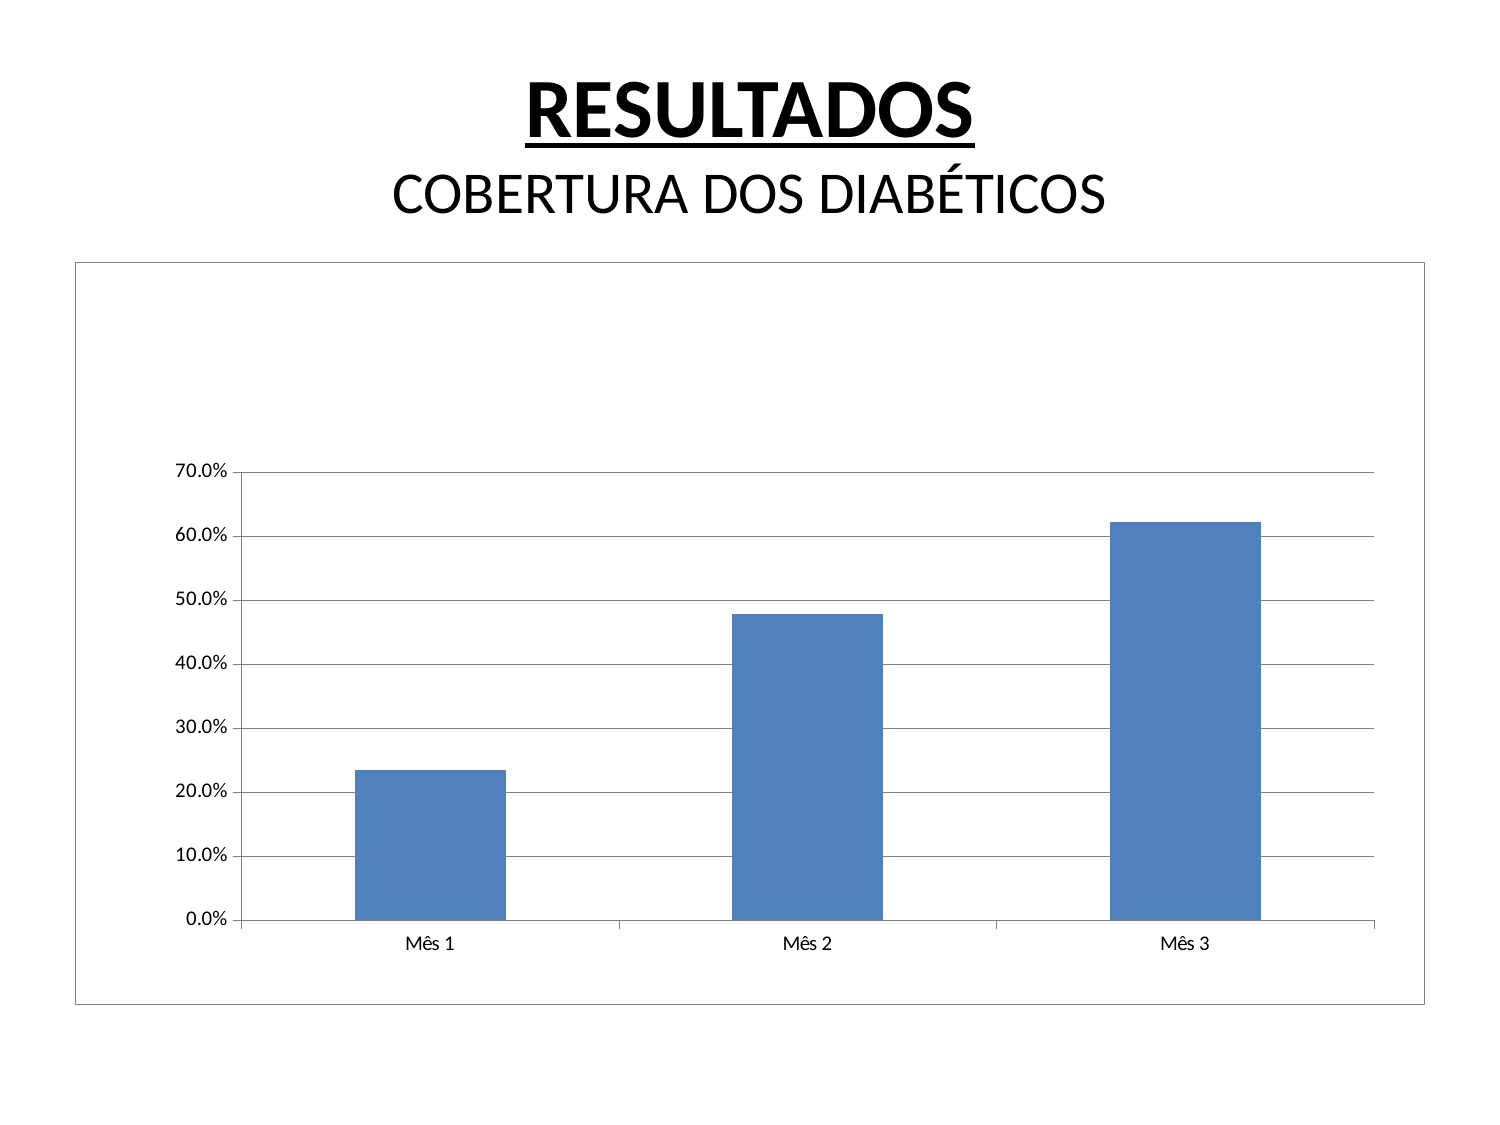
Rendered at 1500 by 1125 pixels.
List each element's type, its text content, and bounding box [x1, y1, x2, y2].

title RESULTADOS COBERTURA DOS DIABÉTICOS [75, 45, 1425, 233]
chart [74, 262, 1426, 1006]
